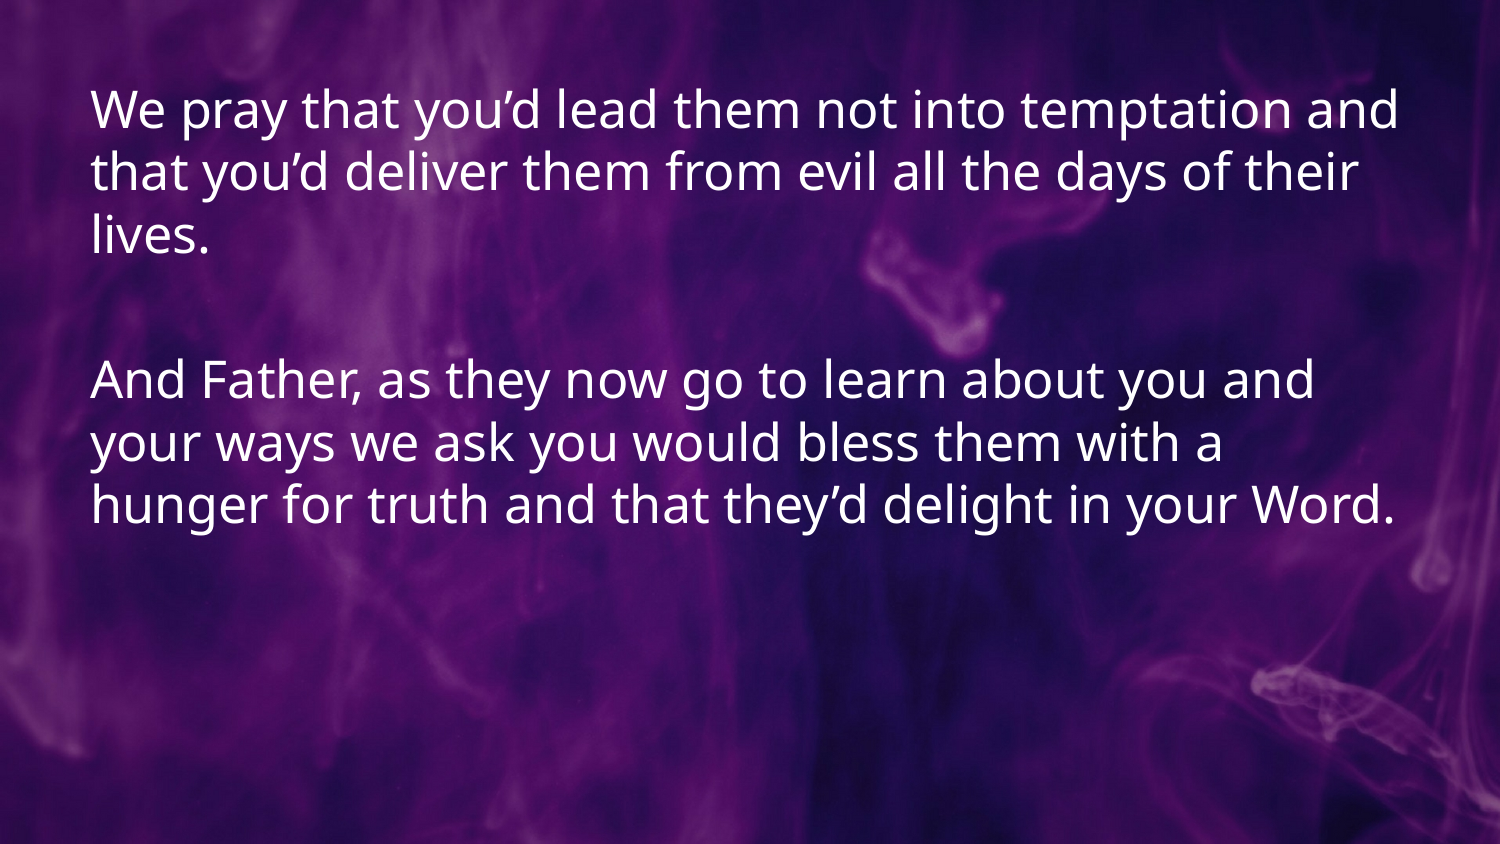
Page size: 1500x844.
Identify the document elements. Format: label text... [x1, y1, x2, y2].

picture [0, 0, 1500, 844]
list We pray that you’d lead them not into temptation and that you’d deliver them from evil all the days of their lives. And Father, as they now go to learn about you and your ways we ask you would bless them with a hunger for truth and that they’d delight in your Word. [75, 68, 1425, 754]
